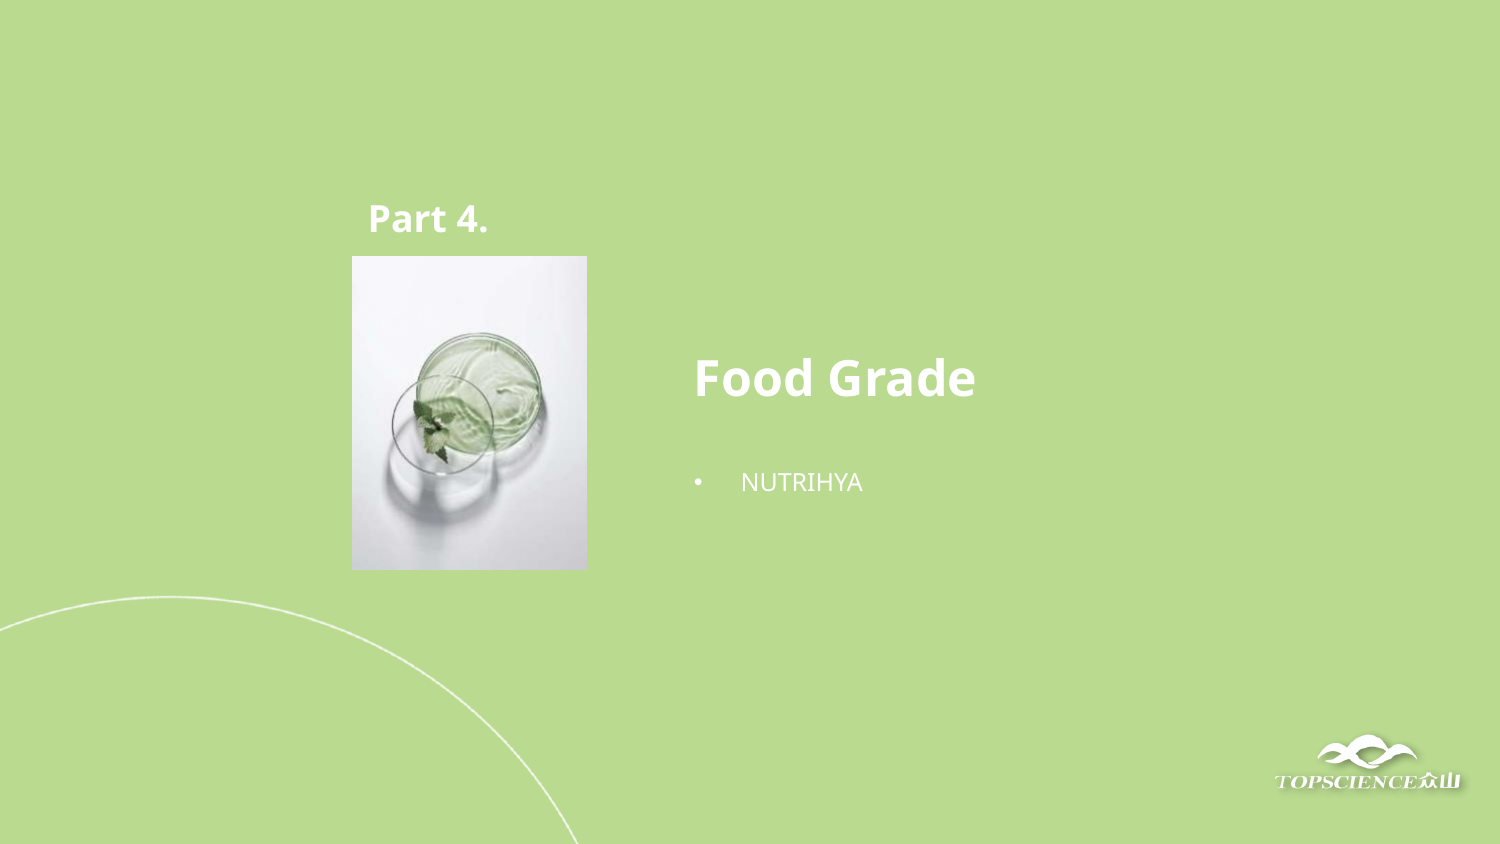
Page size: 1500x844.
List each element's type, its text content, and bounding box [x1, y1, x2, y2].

text_box Food Grade NUTRIHYA [679, 327, 1258, 505]
picture [0, 256, 587, 844]
picture [1257, 728, 1477, 798]
text_box Part 4. [352, 178, 786, 248]
